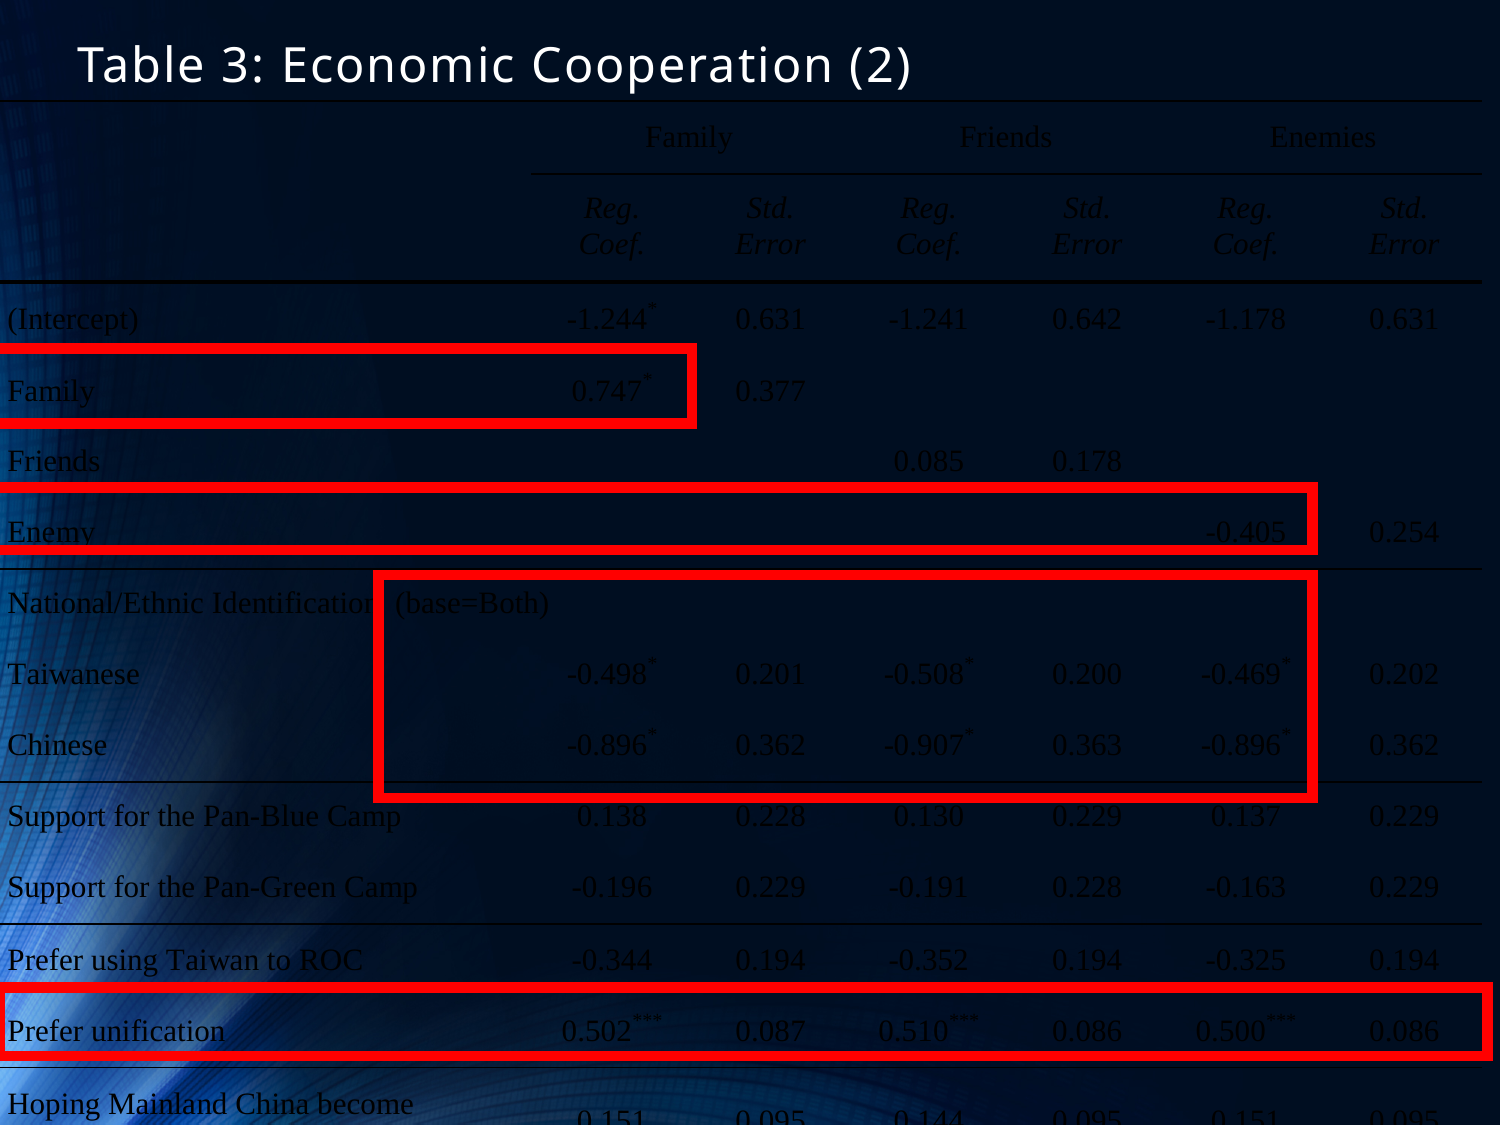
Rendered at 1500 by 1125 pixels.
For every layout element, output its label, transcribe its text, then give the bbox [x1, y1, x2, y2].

title Table 3: Economic Cooperation (2) [62, 33, 1413, 99]
picture [0, 0, 1500, 1125]
